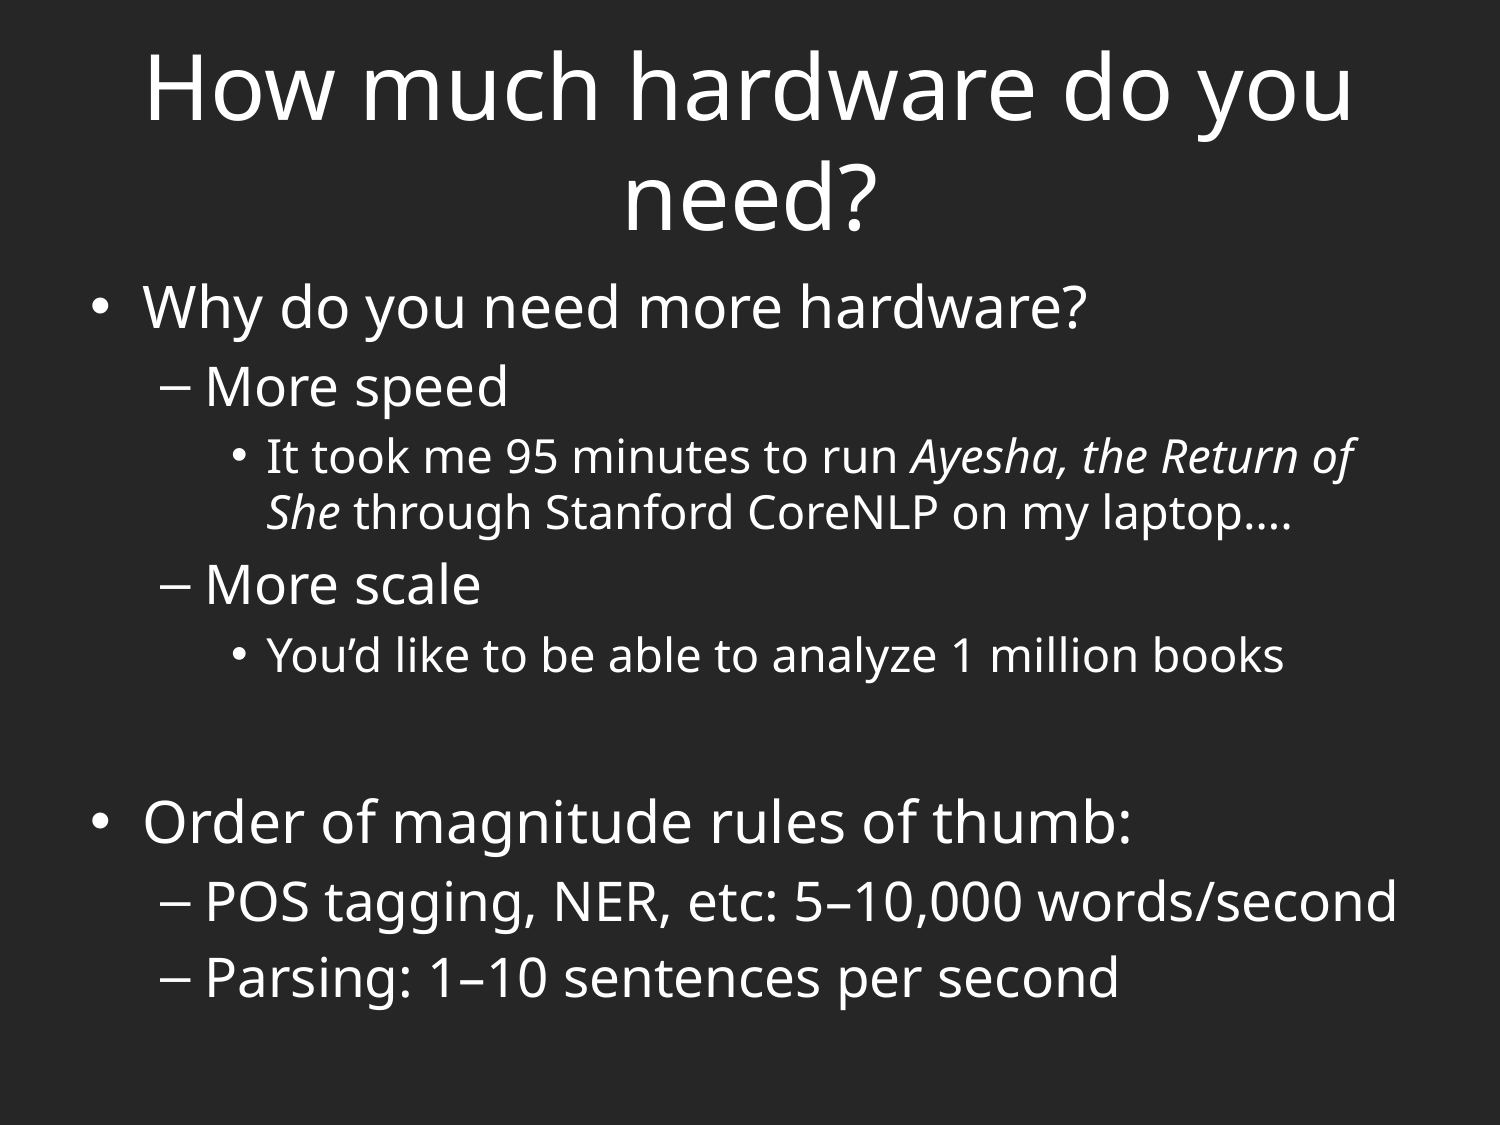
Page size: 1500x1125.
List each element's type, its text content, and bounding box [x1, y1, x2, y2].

list Why do you need more hardware? More speed It took me 95 minutes to run Ayesha, the Return of She through Stanford CoreNLP on my laptop…. More scale You’d like to be able to analyze 1 million books Order of magnitude rules of thumb: POS tagging, NER, etc: 5–10,000 words/second Parsing: 1–10 sentences per second [75, 262, 1425, 1073]
title How much hardware do you need? [75, 45, 1425, 233]
